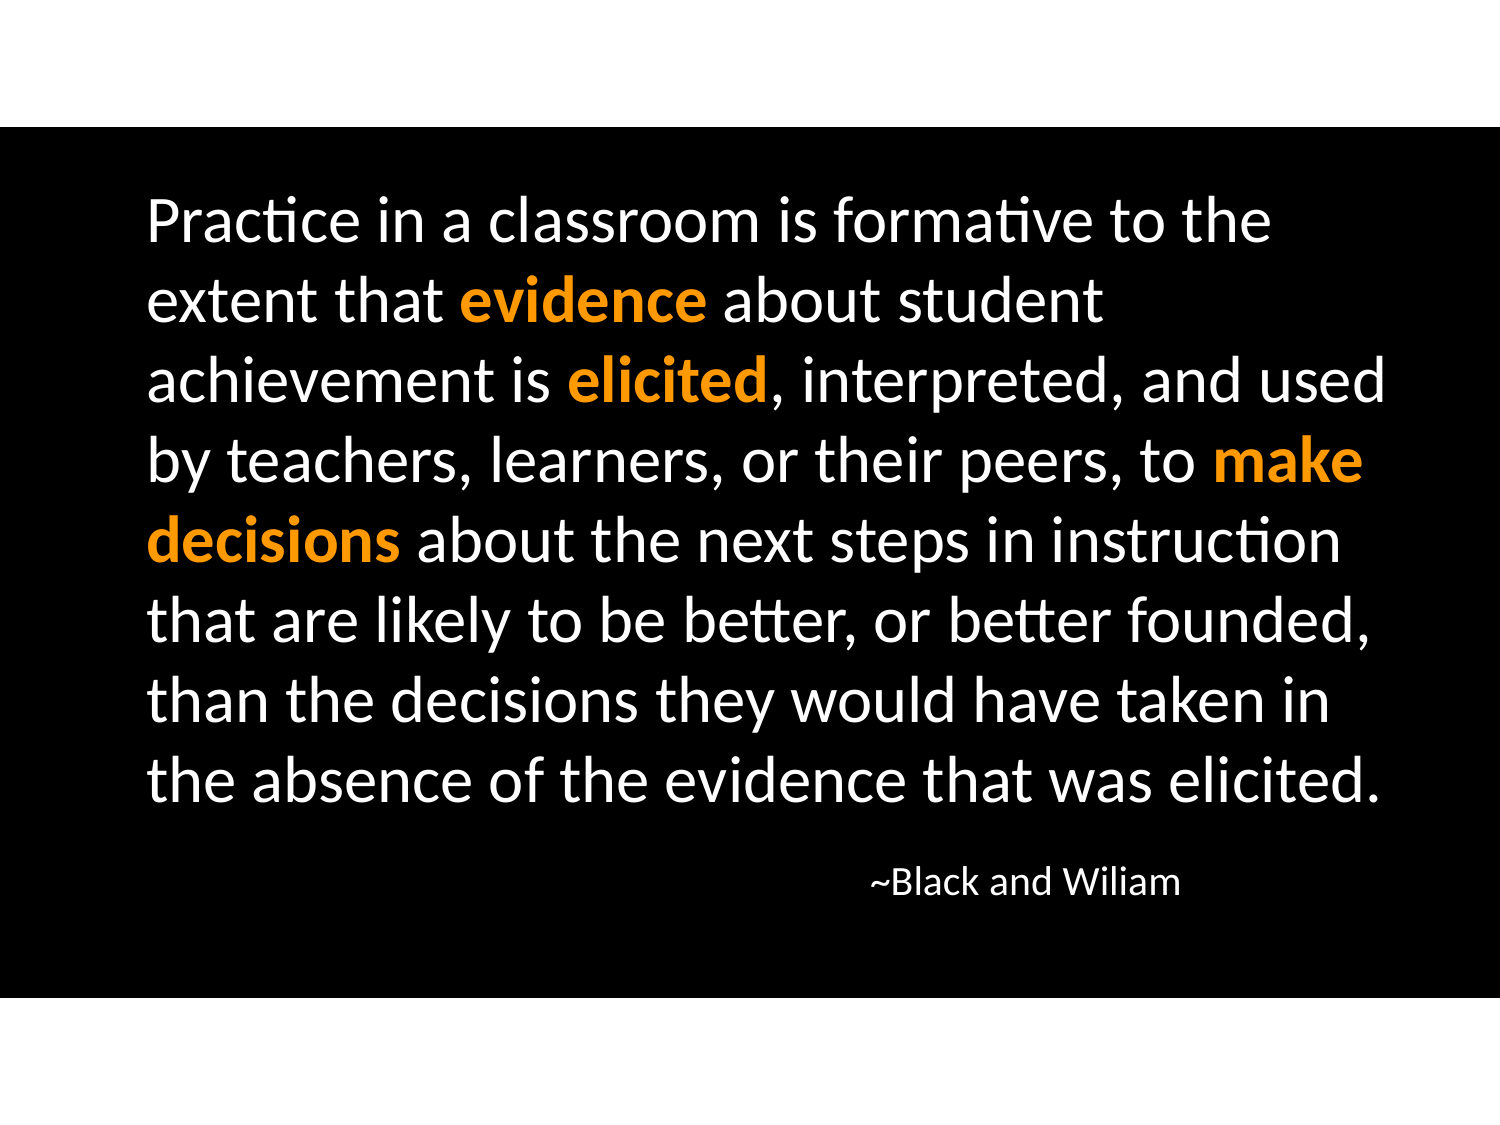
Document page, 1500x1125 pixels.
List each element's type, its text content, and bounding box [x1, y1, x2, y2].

list Practice in a classroom is formative to the extent that evidence about student achievement is elicited, interpreted, and used by teachers, learners, or their peers, to make decisions about the next steps in instruction that are likely to be better, or better founded, than the decisions they would have taken in the absence of the evidence that was elicited. ~Black and Wiliam [75, 127, 1425, 963]
text_box [0, 0, 1500, 127]
text_box [0, 998, 1500, 1125]
